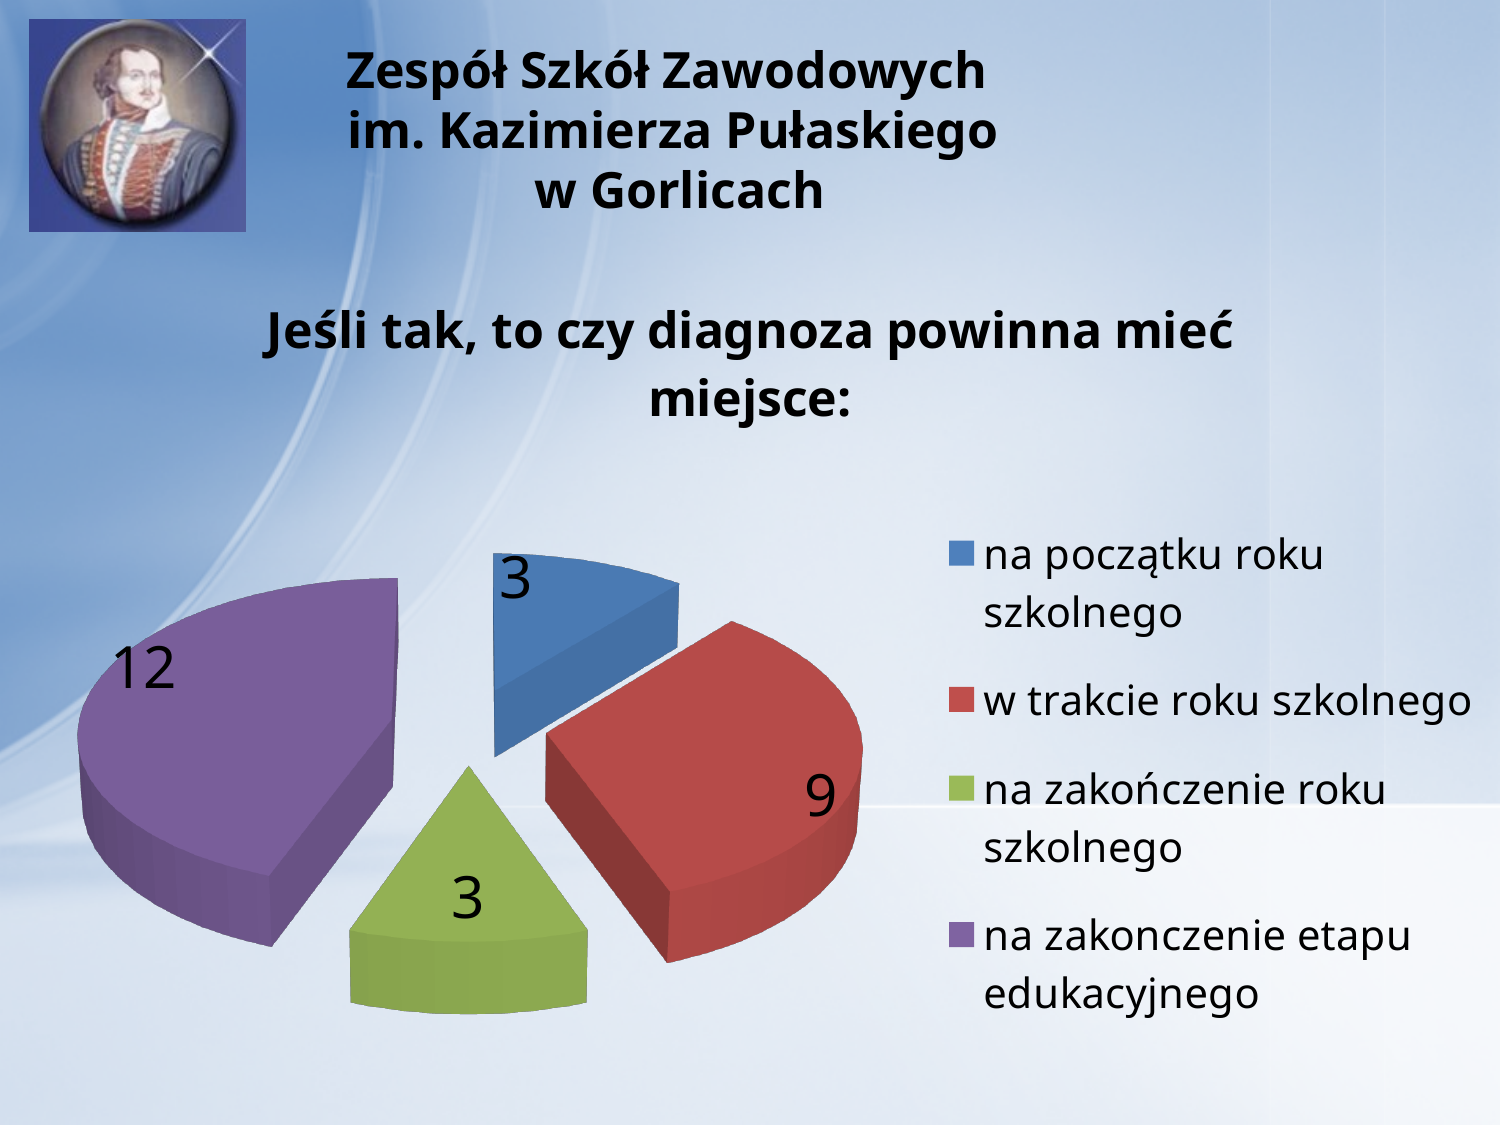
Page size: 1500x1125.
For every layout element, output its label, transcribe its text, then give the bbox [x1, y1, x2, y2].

text_box Zespół Szkół Zawodowych im. Kazimierza Pułaskiego w Gorlicach [253, 30, 1093, 226]
picture [0, 0, 1500, 254]
chart [0, 254, 1500, 1125]
